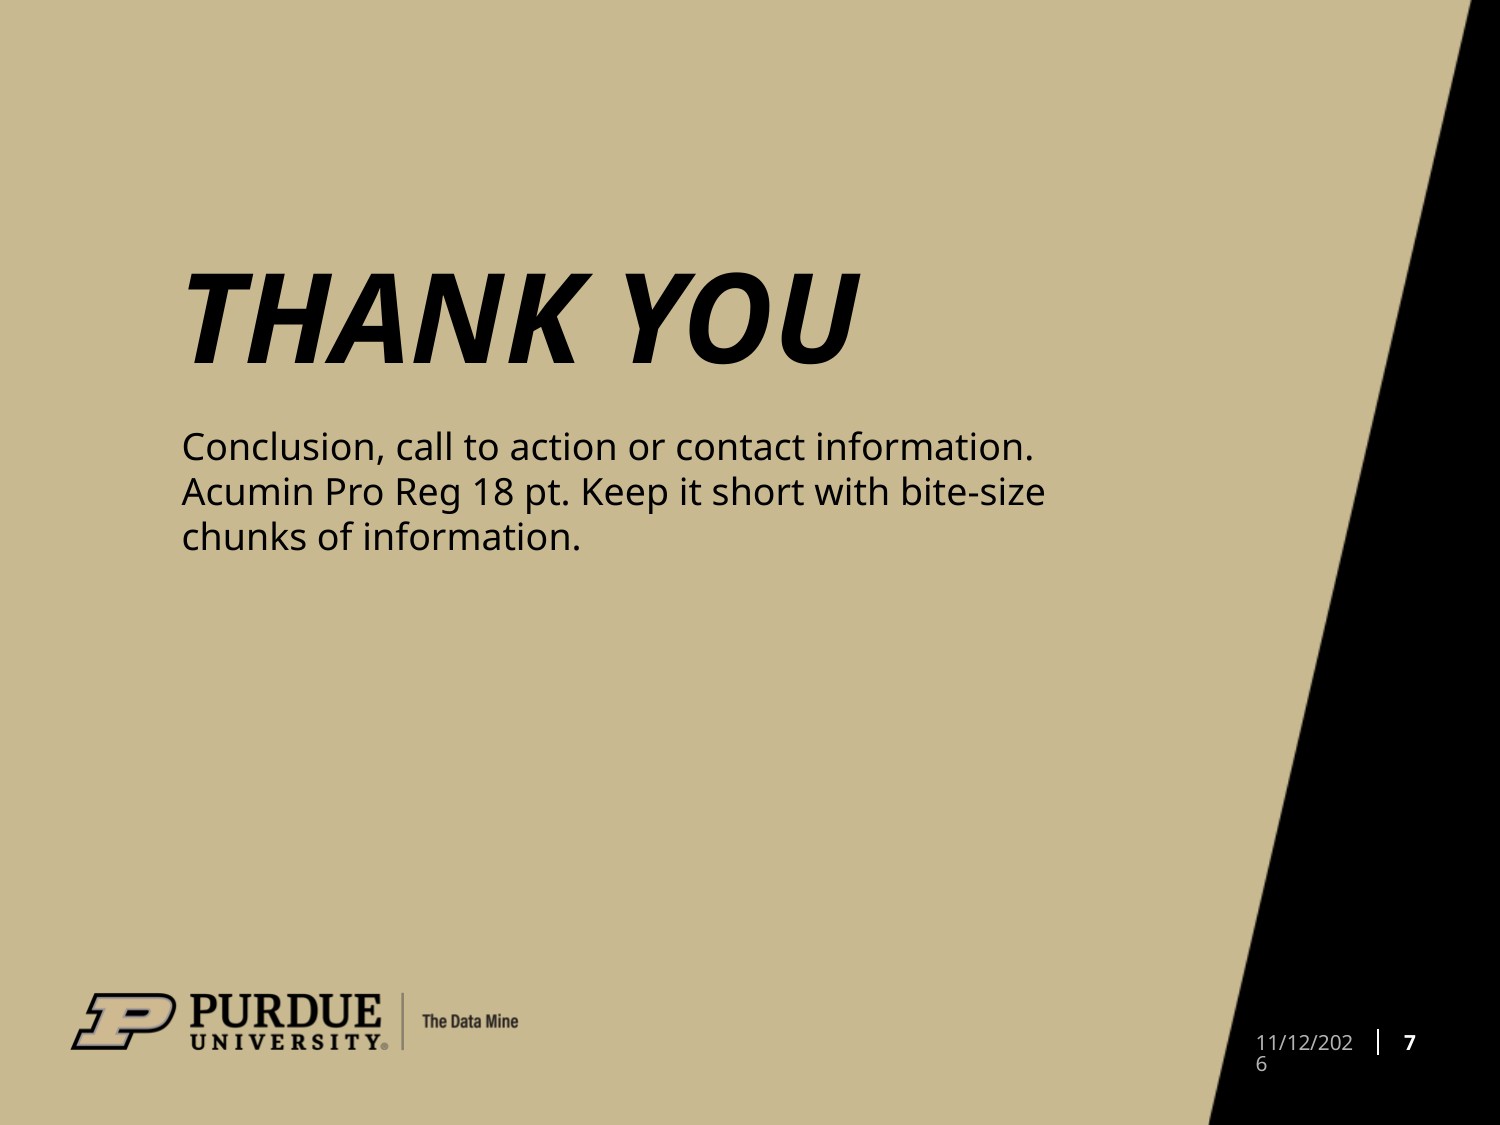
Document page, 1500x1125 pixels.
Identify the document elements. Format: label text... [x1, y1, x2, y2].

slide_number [1240, 1017, 1375, 1071]
slide_number 7 [1380, 1013, 1441, 1074]
picture [70, 990, 661, 1054]
title Thank You [176, 252, 1084, 399]
list Conclusion, call to action or contact information. Acumin Pro Reg 18 pt. Keep it short with bite-size chunks of information. [181, 422, 1084, 568]
